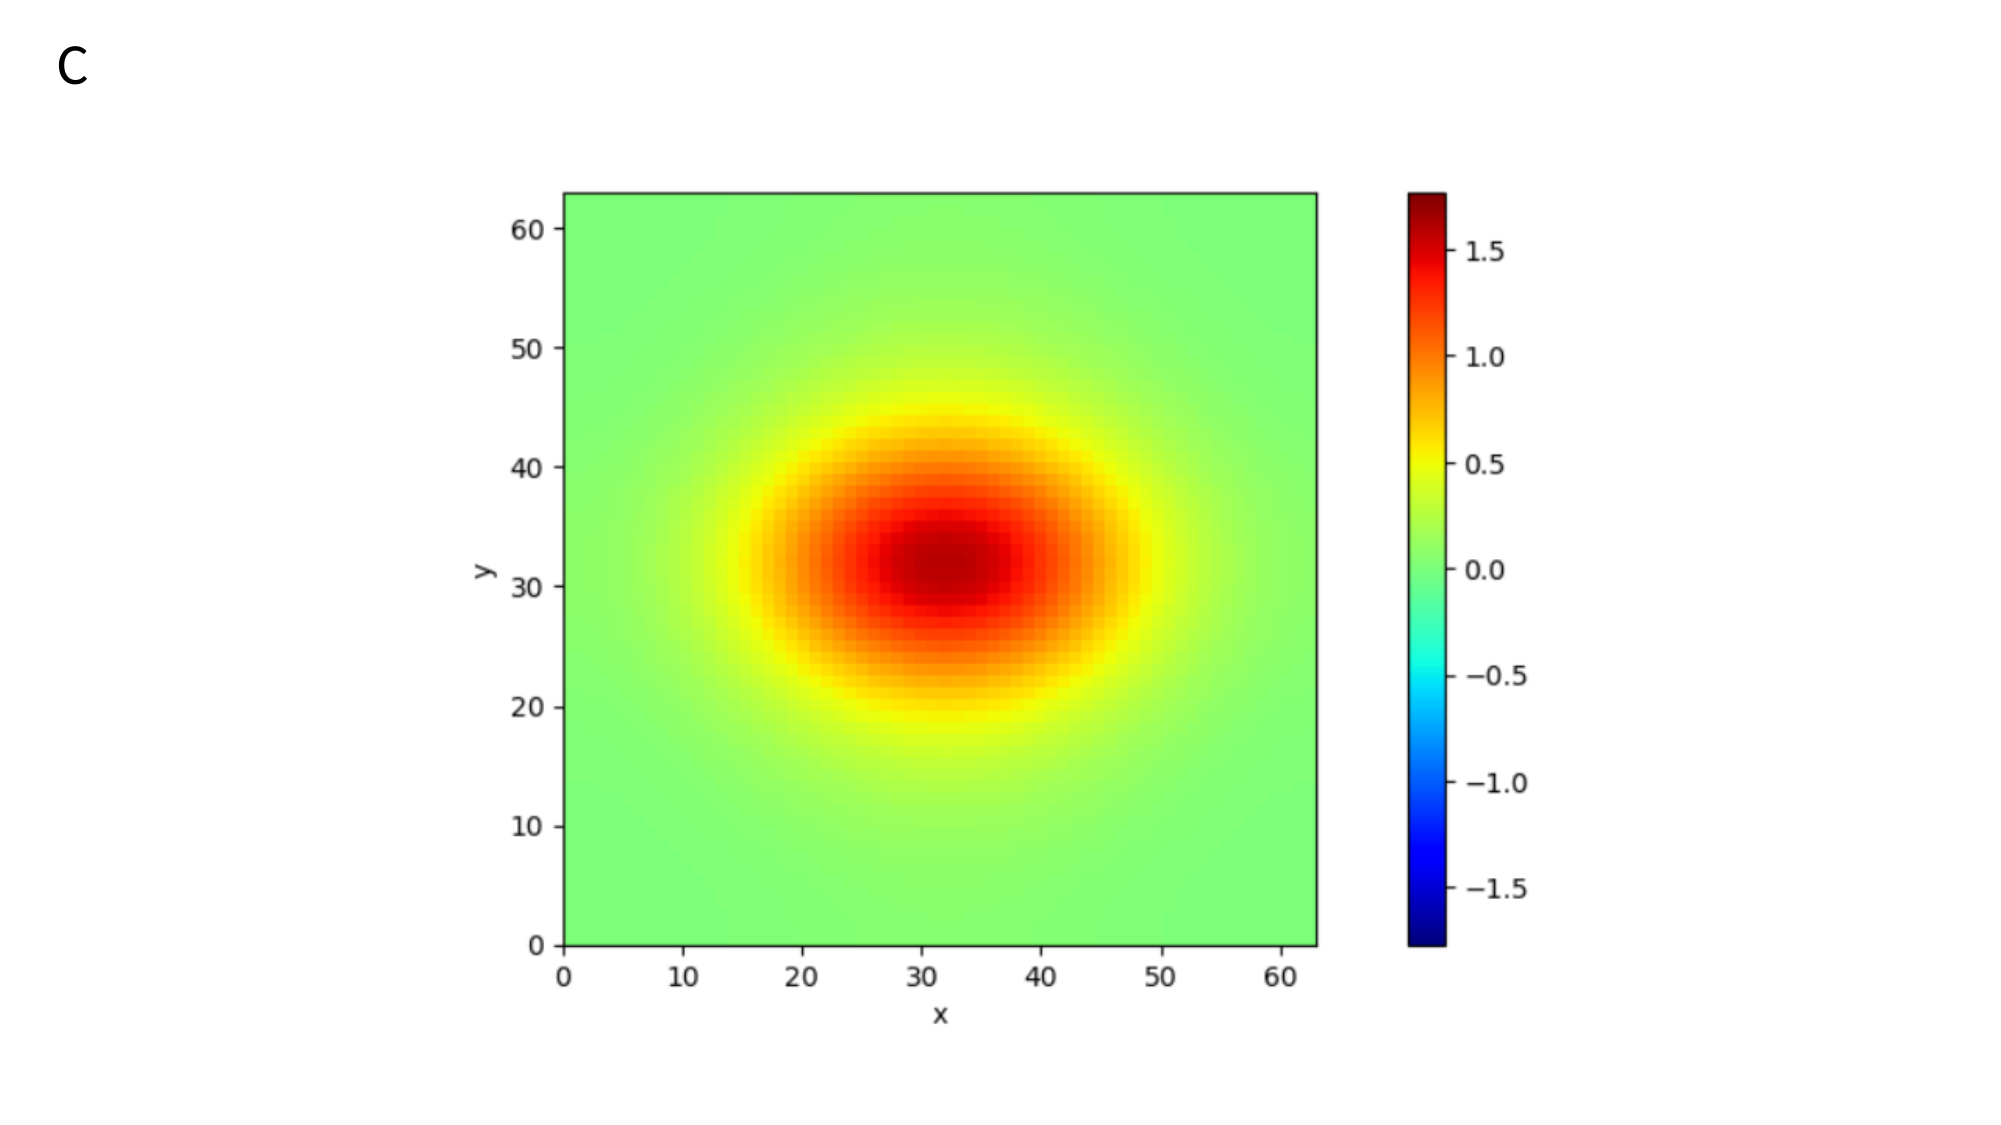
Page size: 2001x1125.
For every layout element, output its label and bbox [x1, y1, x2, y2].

picture [462, 156, 1565, 1029]
